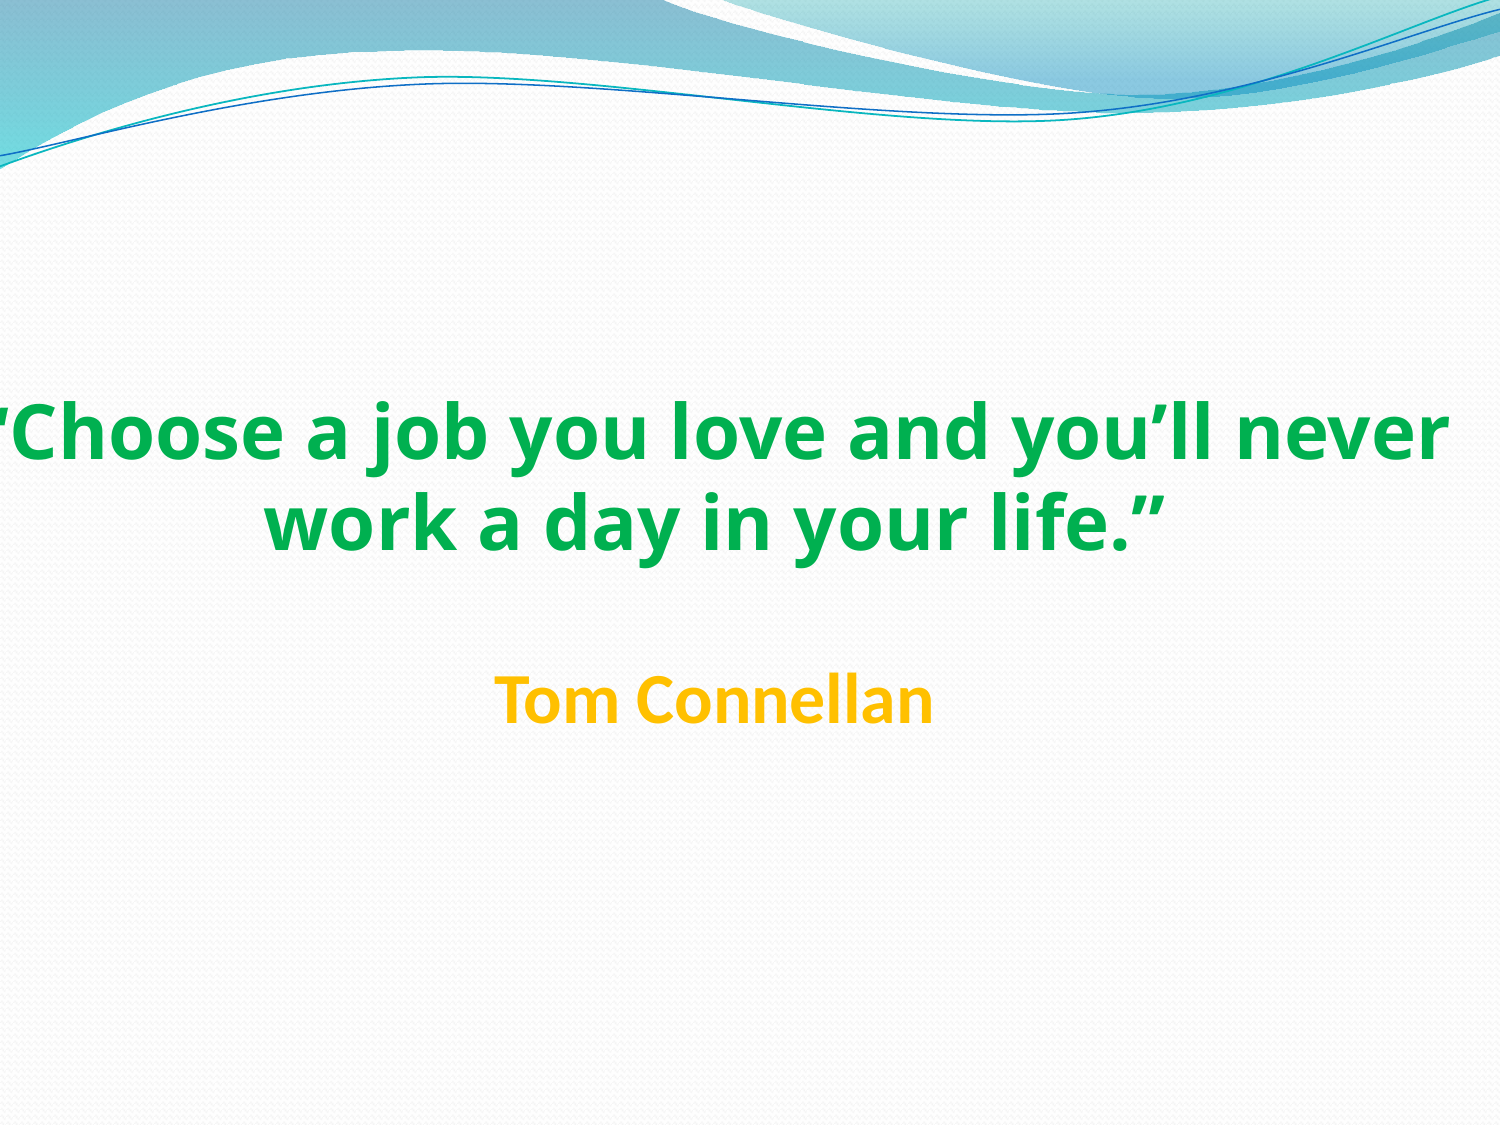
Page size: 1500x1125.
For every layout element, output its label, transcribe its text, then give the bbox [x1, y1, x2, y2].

title “Choose a job you love and you’ll never work a day in your life.” Tom Connellan [0, 375, 1500, 739]
